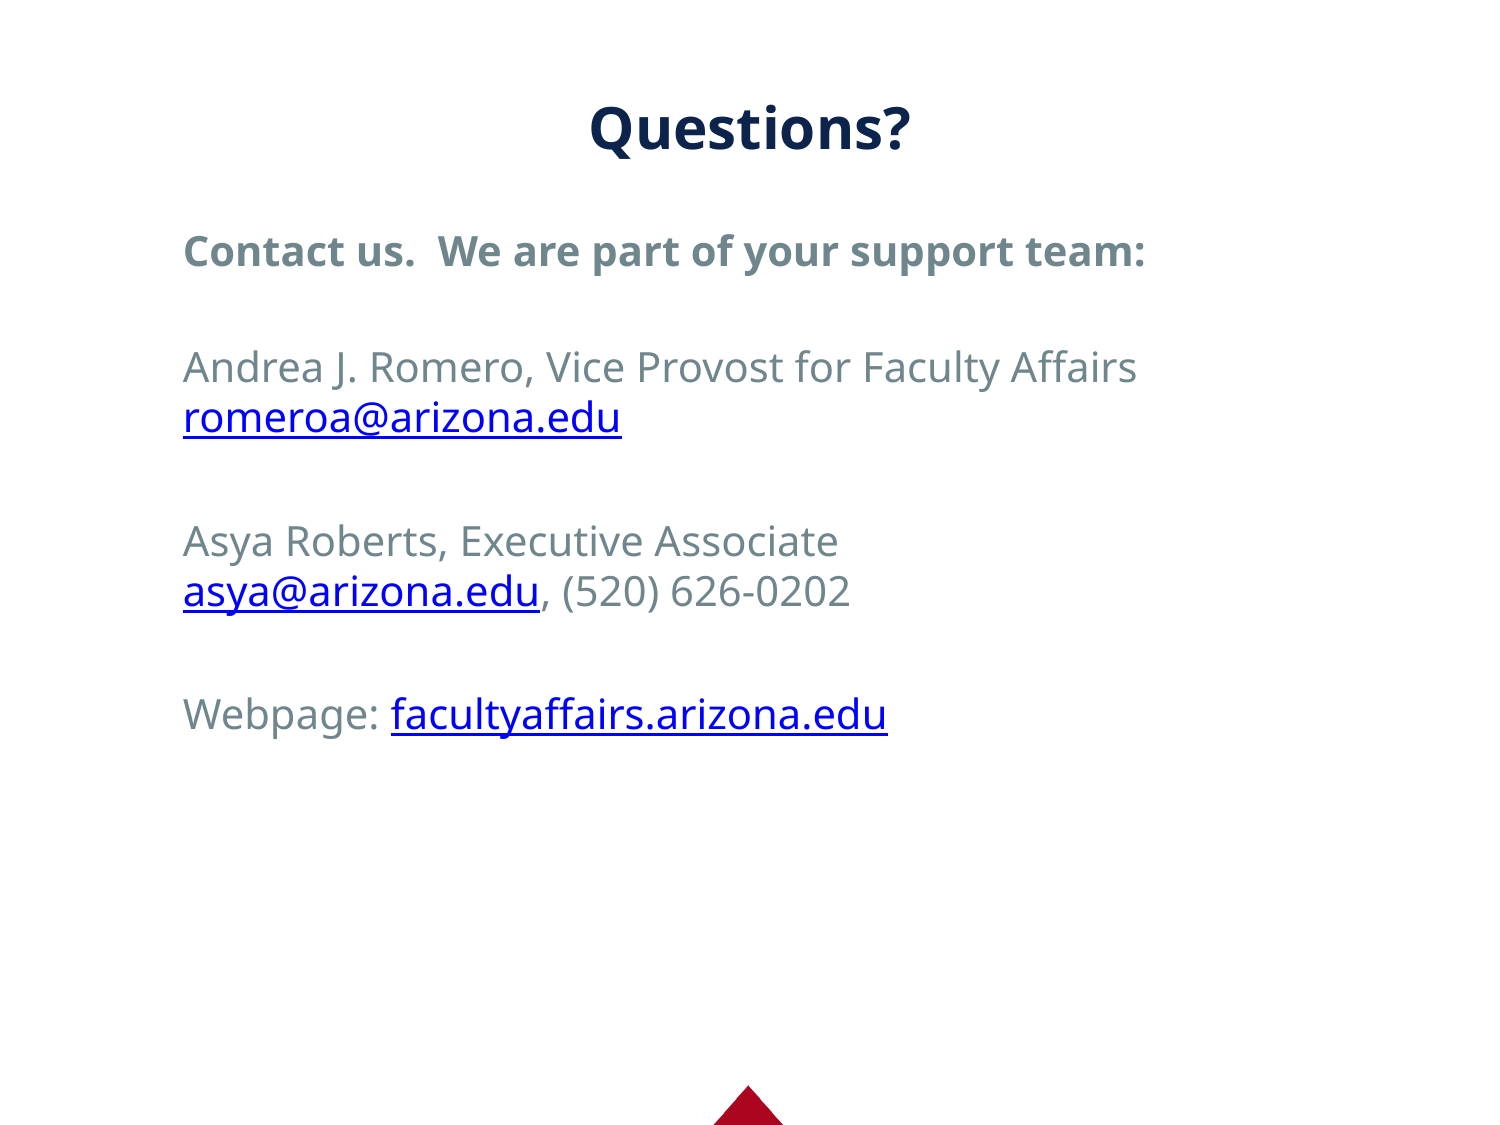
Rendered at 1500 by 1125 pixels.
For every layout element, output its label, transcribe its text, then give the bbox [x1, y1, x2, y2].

list Contact us. We are part of your support team: Andrea J. Romero, Vice Provost for Faculty Affairs romeroa@arizona.edu Asya Roberts, Executive Associate asya@arizona.edu, (520) 626-0202 Webpage: facultyaffairs.arizona.edu [167, 216, 1332, 841]
picture [712, 1085, 784, 1125]
title Questions? [112, 35, 1388, 217]
